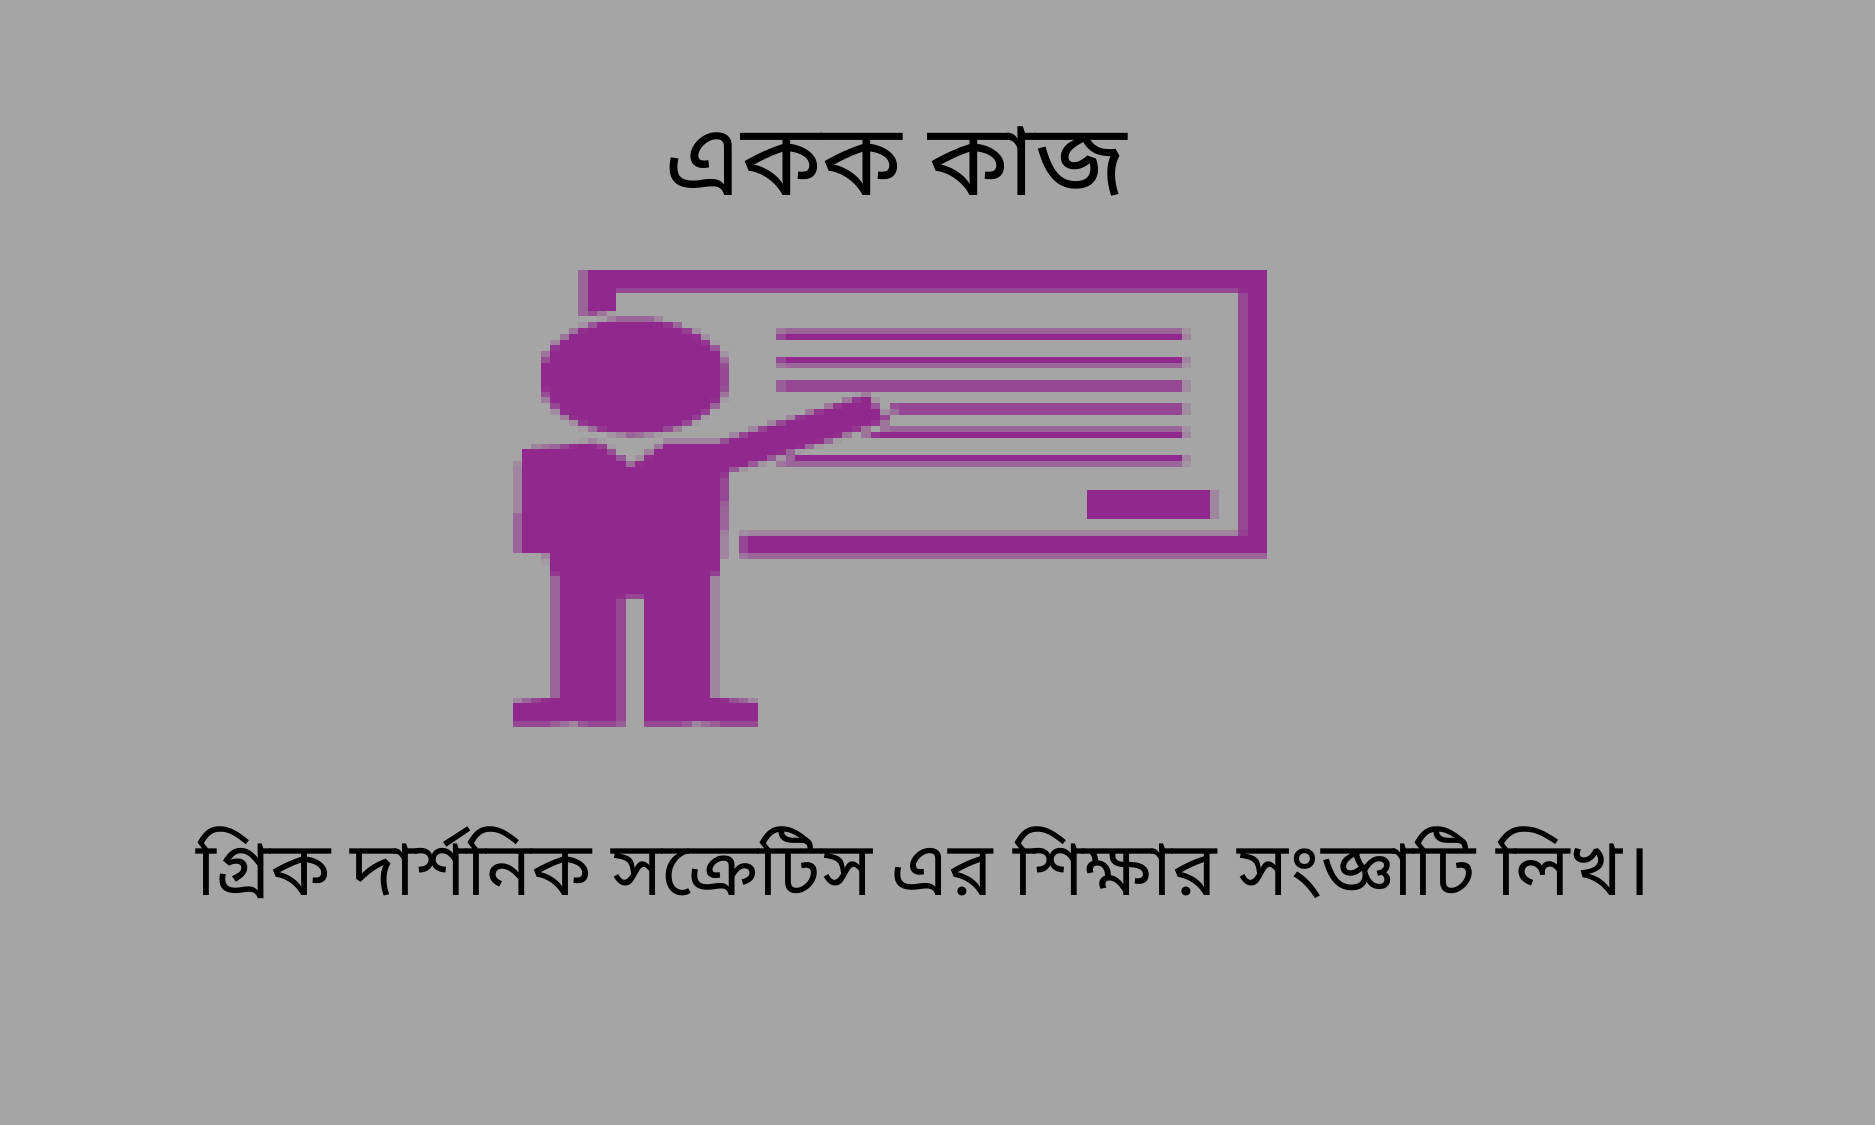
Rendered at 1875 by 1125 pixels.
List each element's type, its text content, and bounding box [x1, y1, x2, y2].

picture [513, 265, 1268, 727]
title একক কাজ [100, 61, 1718, 266]
list গ্রিক দার্শনিক সক্রেটিস এর শিক্ষার সংজ্ঞাটি লিখ। [148, 823, 1718, 974]
